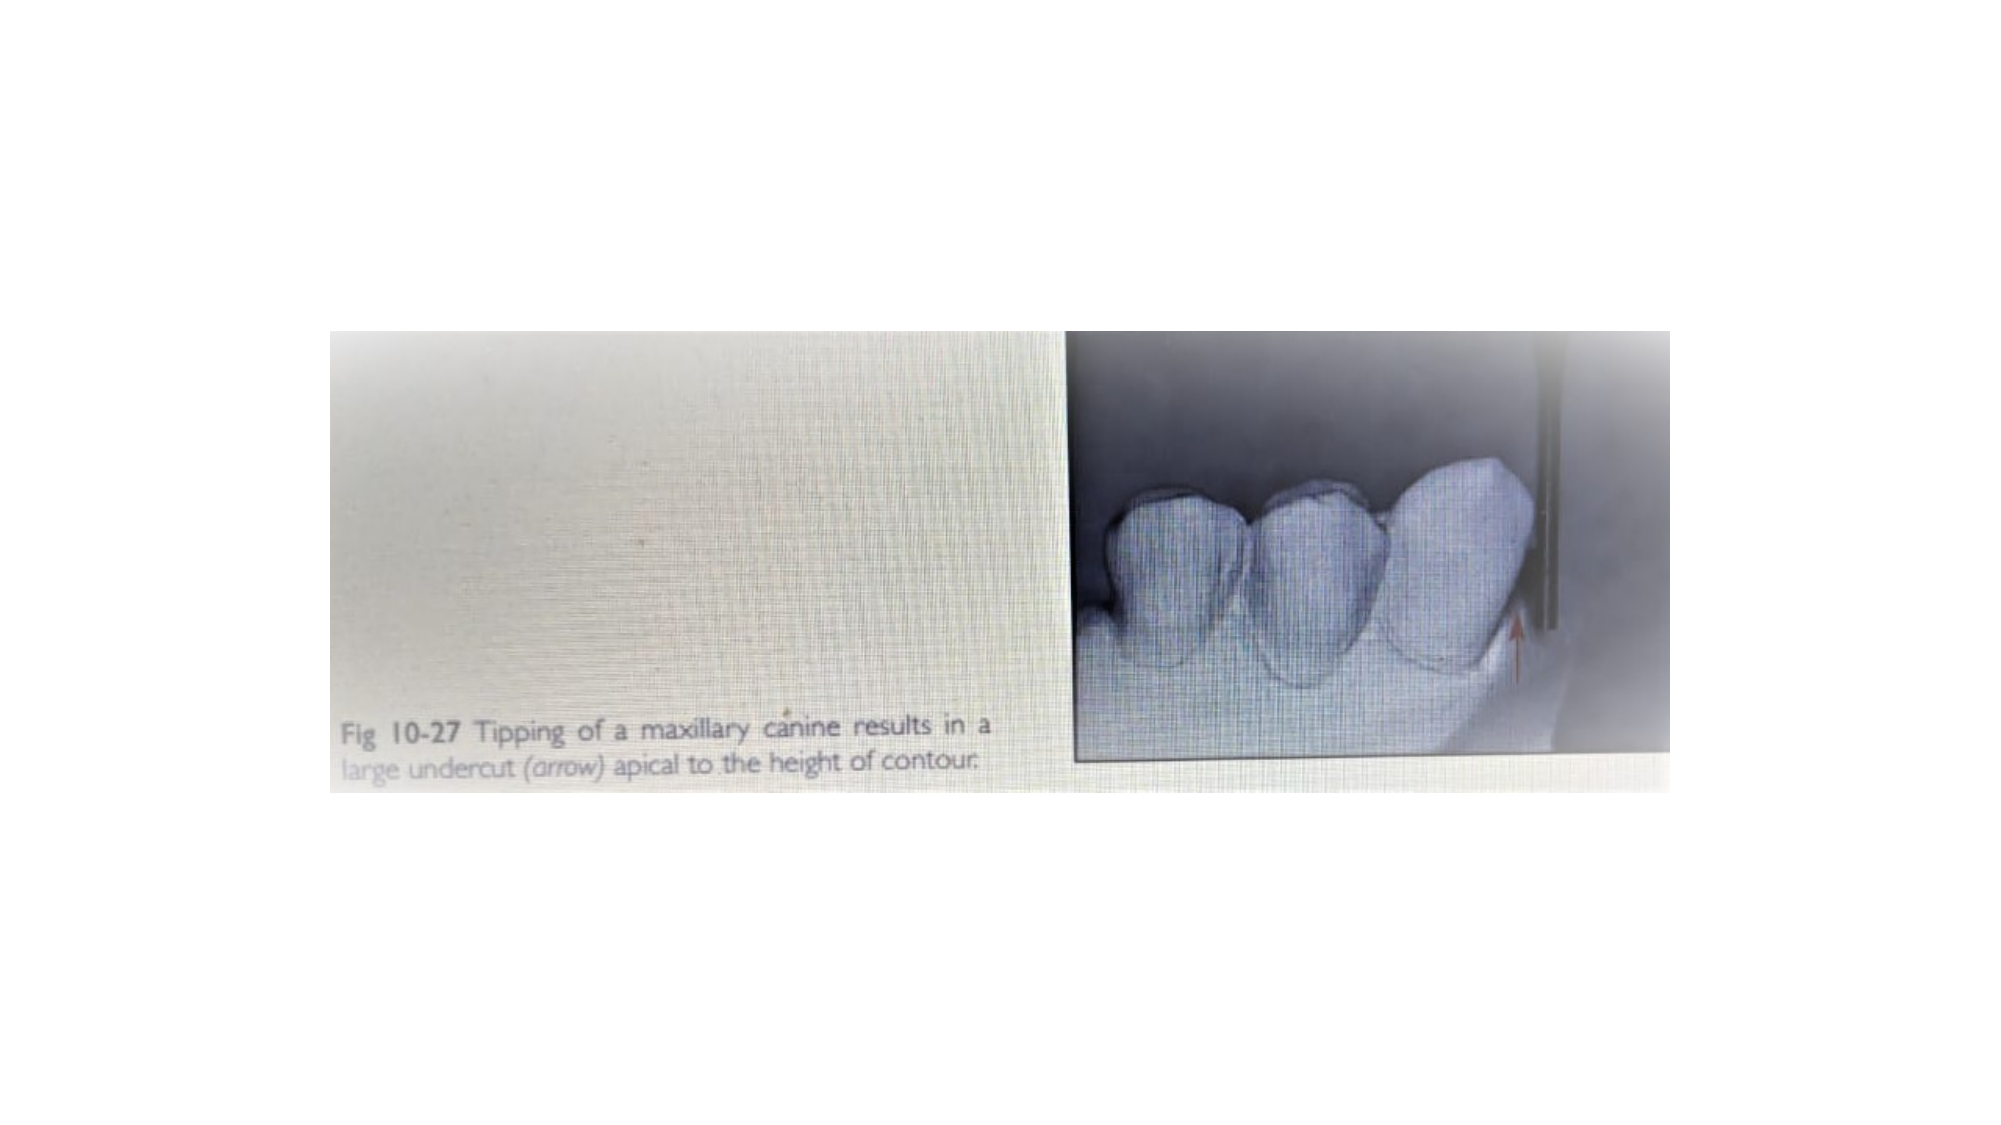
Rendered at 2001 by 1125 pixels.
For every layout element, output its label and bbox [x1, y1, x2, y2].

picture [330, 331, 1670, 793]
